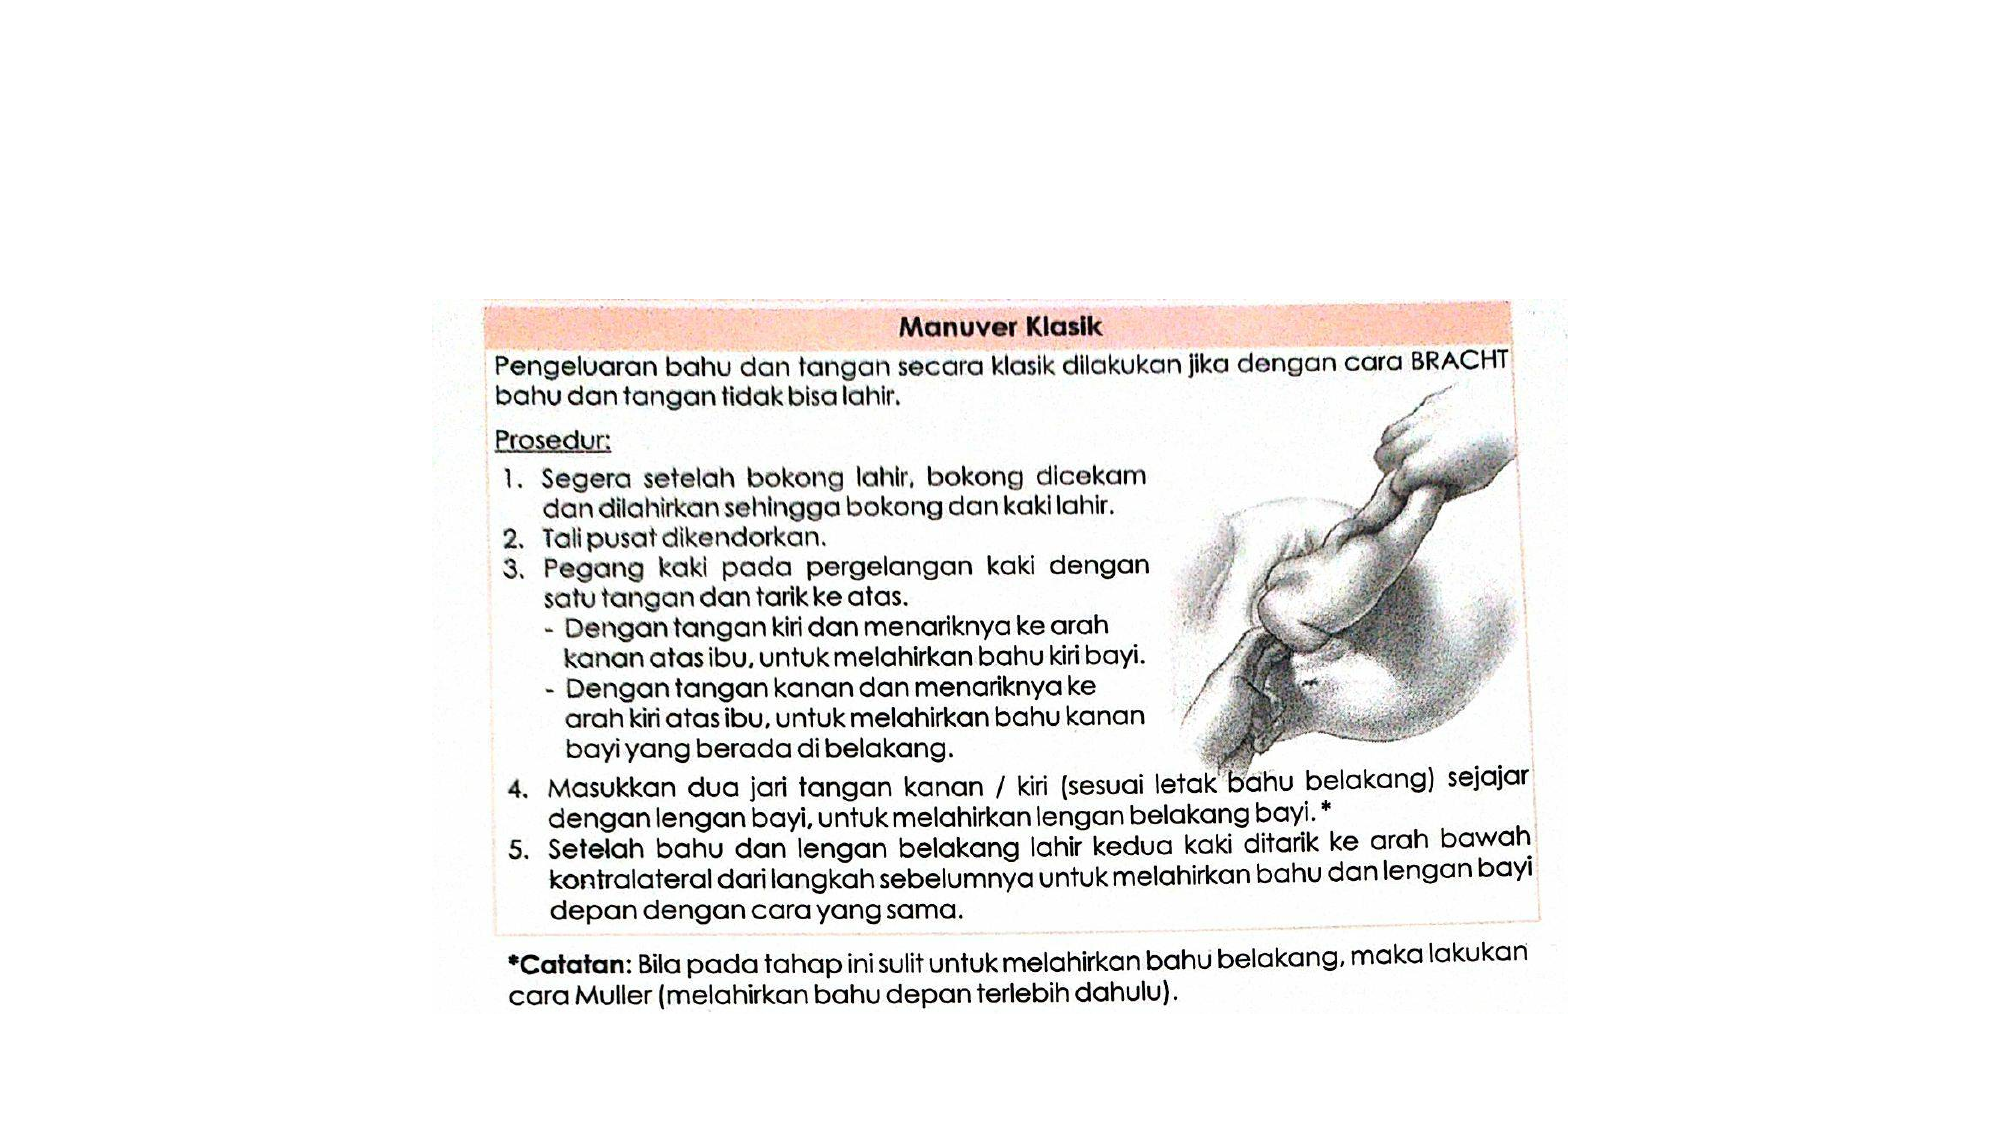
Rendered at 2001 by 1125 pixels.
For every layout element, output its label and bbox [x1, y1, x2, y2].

list [432, 299, 1568, 1014]
